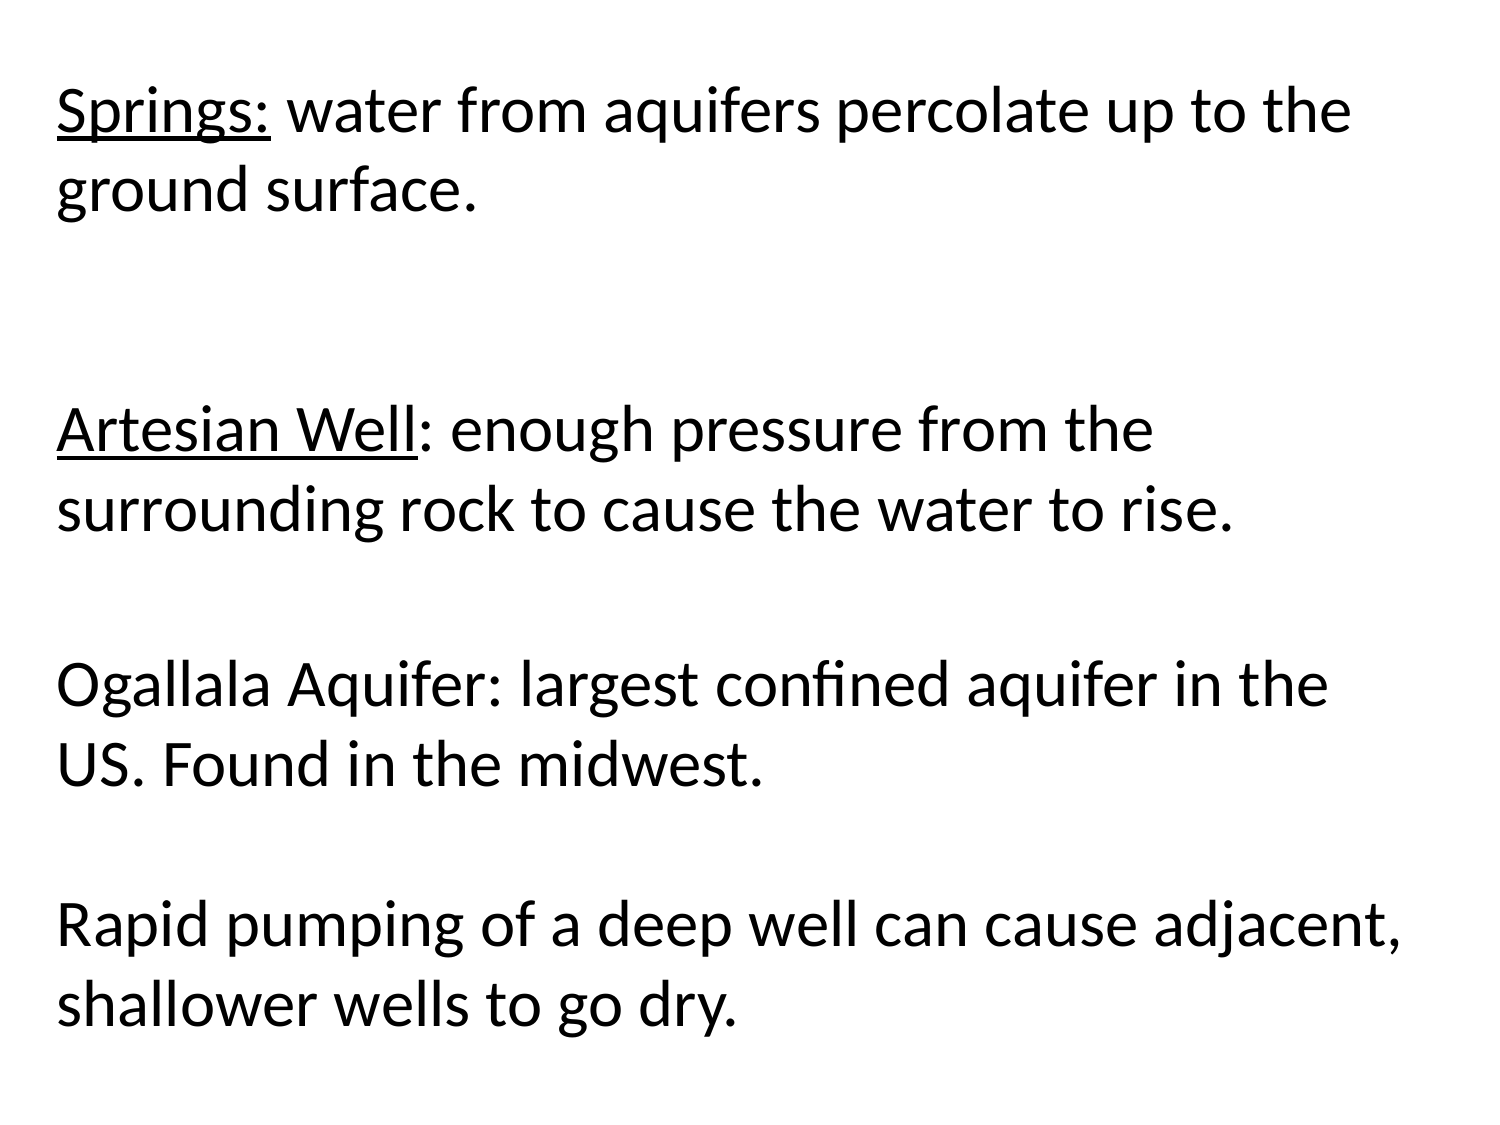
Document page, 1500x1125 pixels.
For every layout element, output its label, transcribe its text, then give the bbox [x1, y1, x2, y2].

text_box Springs: water from aquifers percolate up to the ground surface. Artesian Well: enough pressure from the surrounding rock to cause the water to rise. [42, 57, 1369, 632]
text_box Ogallala Aquifer: largest confined aquifer in the US. Found in the midwest. Rapid pumping of a deep well can cause adjacent, shallower wells to go dry. [42, 632, 1435, 1048]
